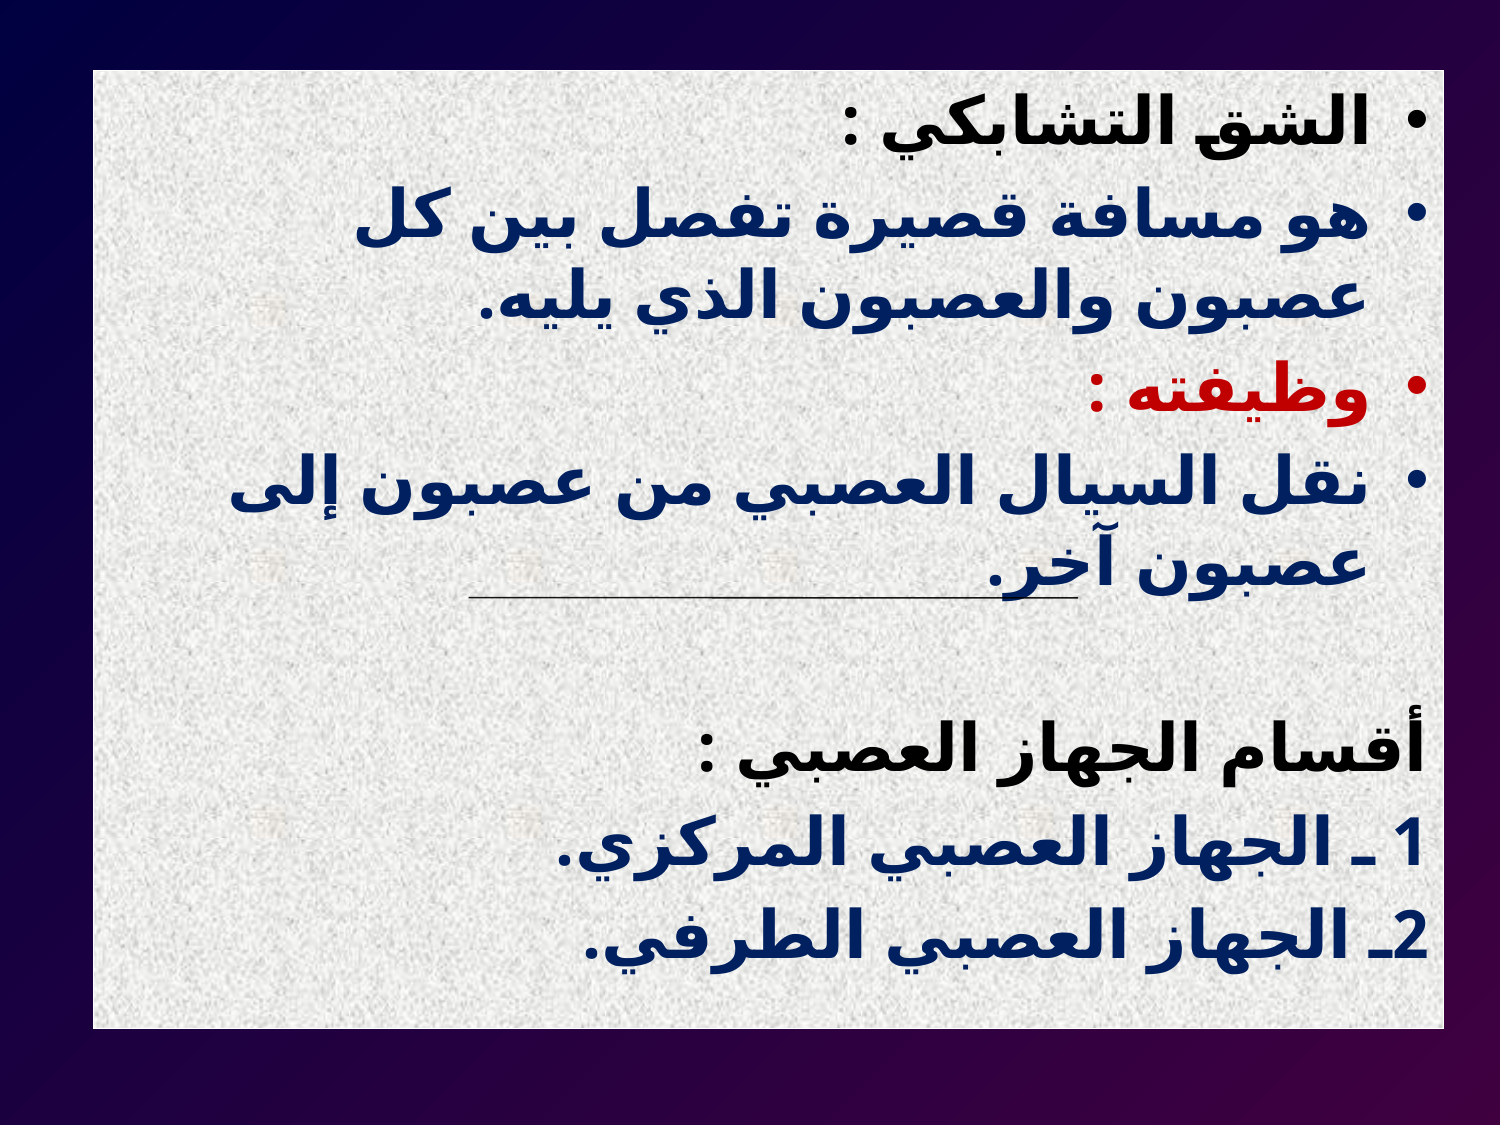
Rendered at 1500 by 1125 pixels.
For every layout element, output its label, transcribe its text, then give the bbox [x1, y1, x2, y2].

list الشق التشابكي : هو مسافة قصيرة تفصل بين كل عصبون والعصبون الذي يليه. وظيفته : نقل السيال العصبي من عصبون إلى عصبون آخر. أقسام الجهاز العصبي : 1 ـ الجهاز العصبي المركزي. 2ـ الجهاز العصبي الطرفي. [93, 70, 1444, 1029]
